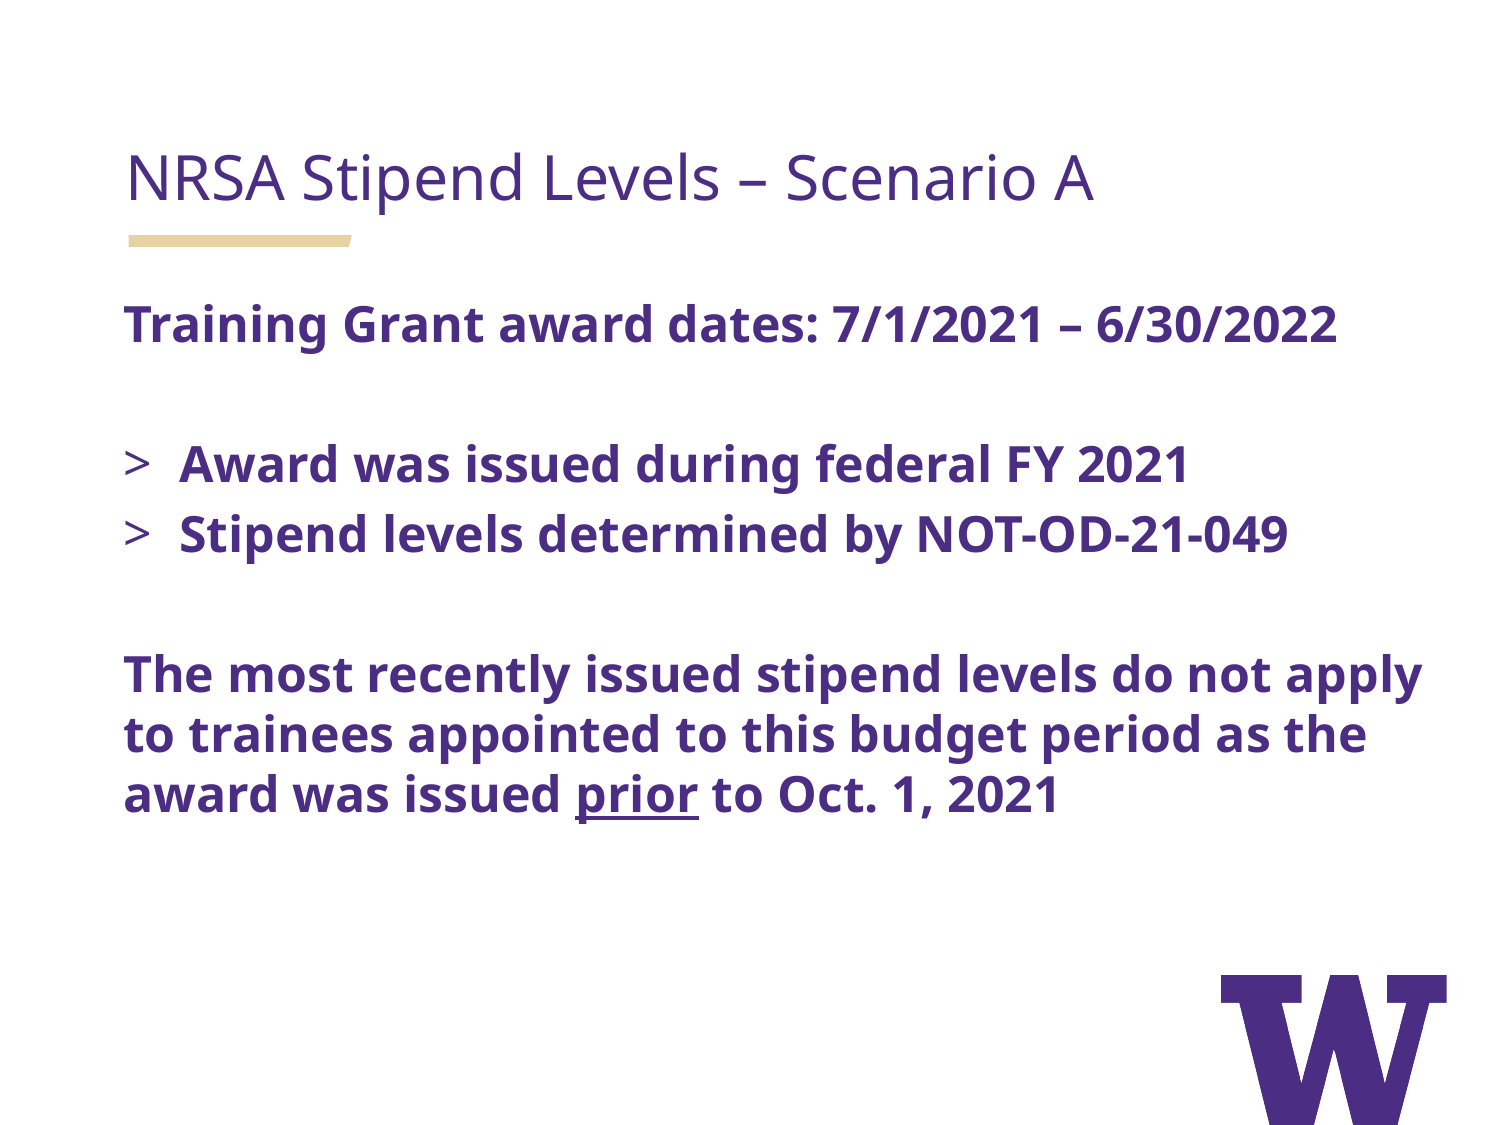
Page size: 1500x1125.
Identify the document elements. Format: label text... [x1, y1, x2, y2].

picture [128, 235, 352, 247]
list NRSA Stipend Levels – Scenario A [110, 60, 1453, 224]
picture [1221, 975, 1447, 1125]
list Training Grant award dates: 7/1/2021 – 6/30/2022 Award was issued during federal FY 2021 Stipend levels determined by NOT-OD-21-049 The most recently issued stipend levels do not apply to trainees appointed to this budget period as the award was issued prior to Oct. 1, 2021 [108, 284, 1453, 944]
